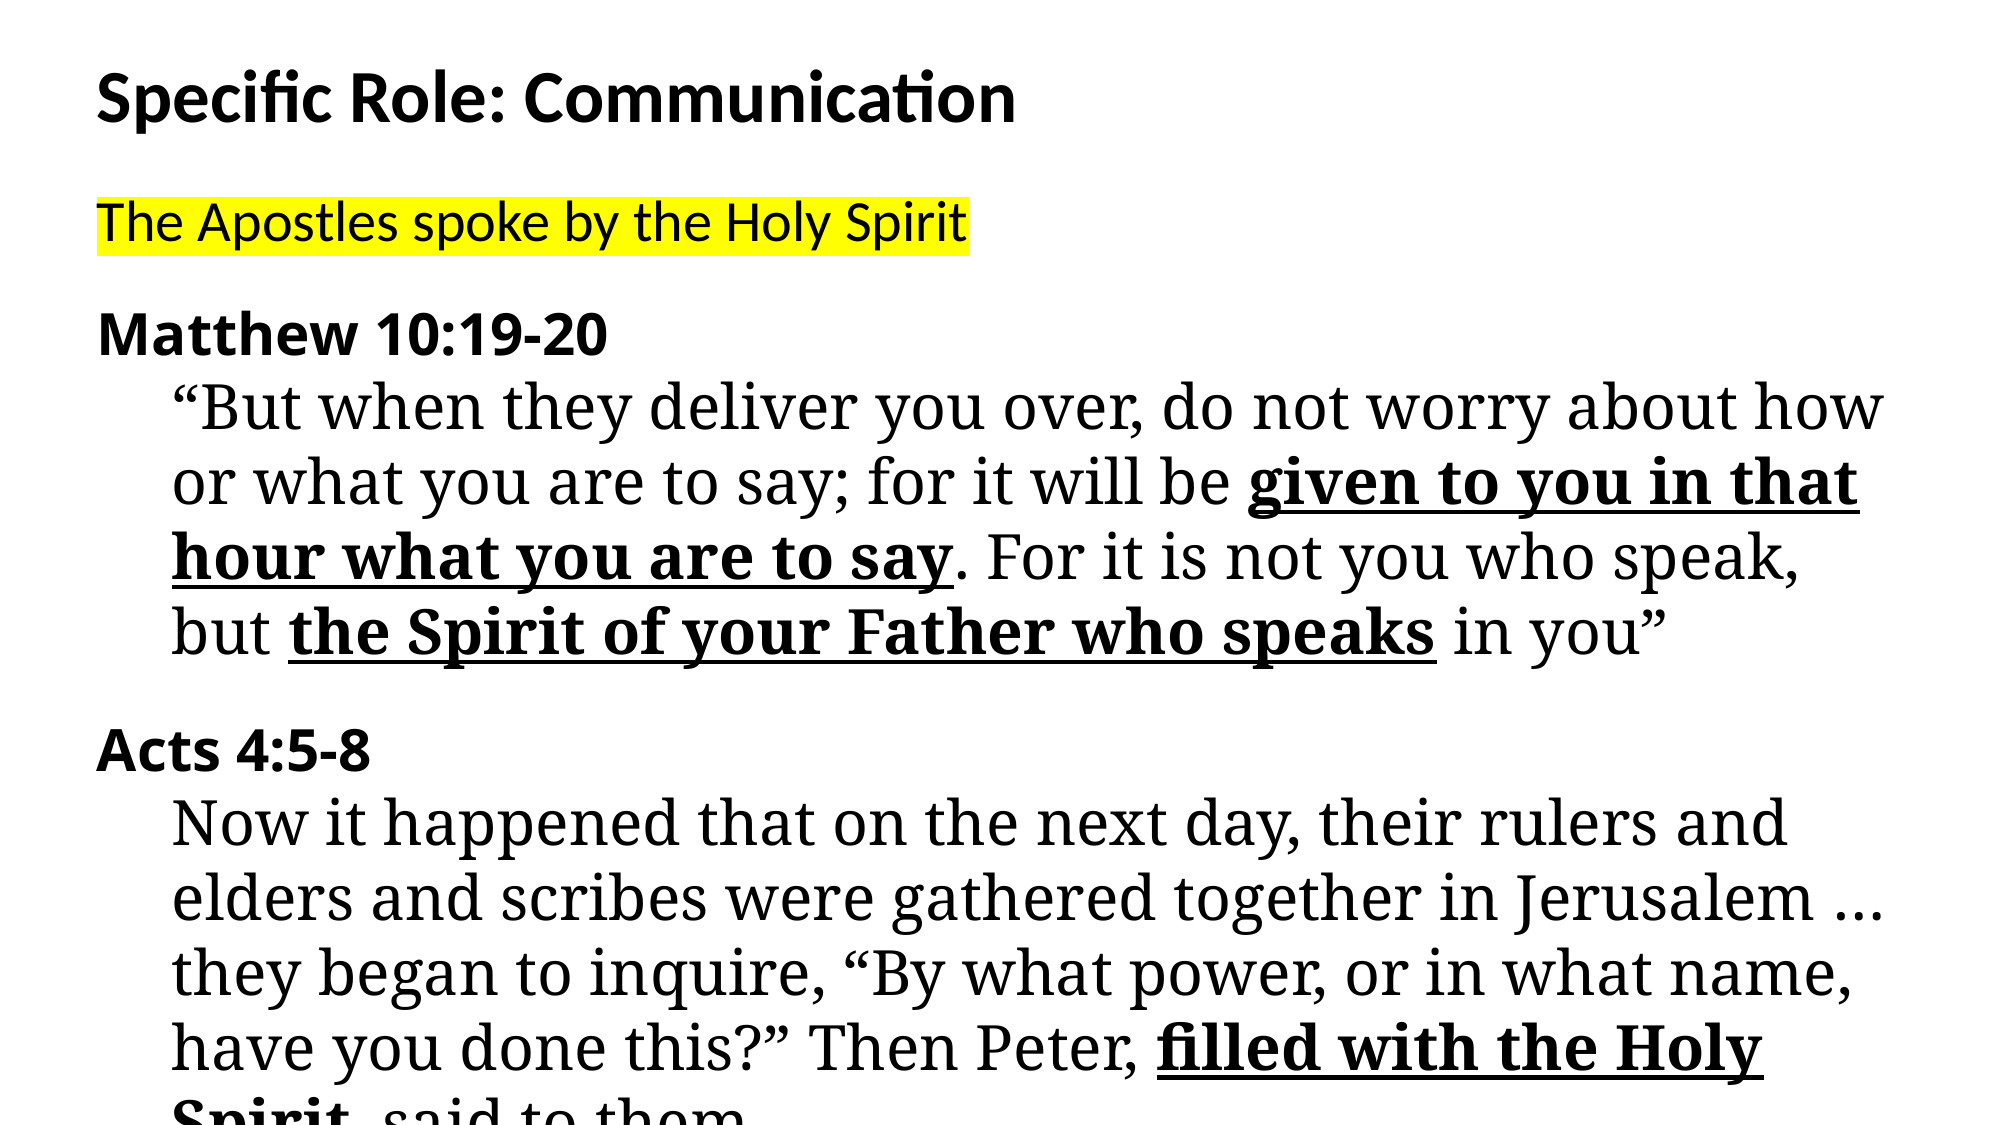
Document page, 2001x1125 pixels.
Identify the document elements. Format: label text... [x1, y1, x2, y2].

text_box Specific Role: Communication The Apostles spoke by the Holy Spirit Matthew 10:19-20 “But when they deliver you over, do not worry about how or what you are to say; for it will be given to you in that hour what you are to say. For it is not you who speak, but the Spirit of your Father who speaks in you” [82, 40, 1907, 675]
text_box Acts 4:5-8 Now it happened that on the next day, their rulers and elders and scribes were gathered together in Jerusalem …they began to inquire, “By what power, or in what name, have you done this?” Then Peter, filled with the Holy Spirit, said to them… [82, 705, 1907, 1125]
